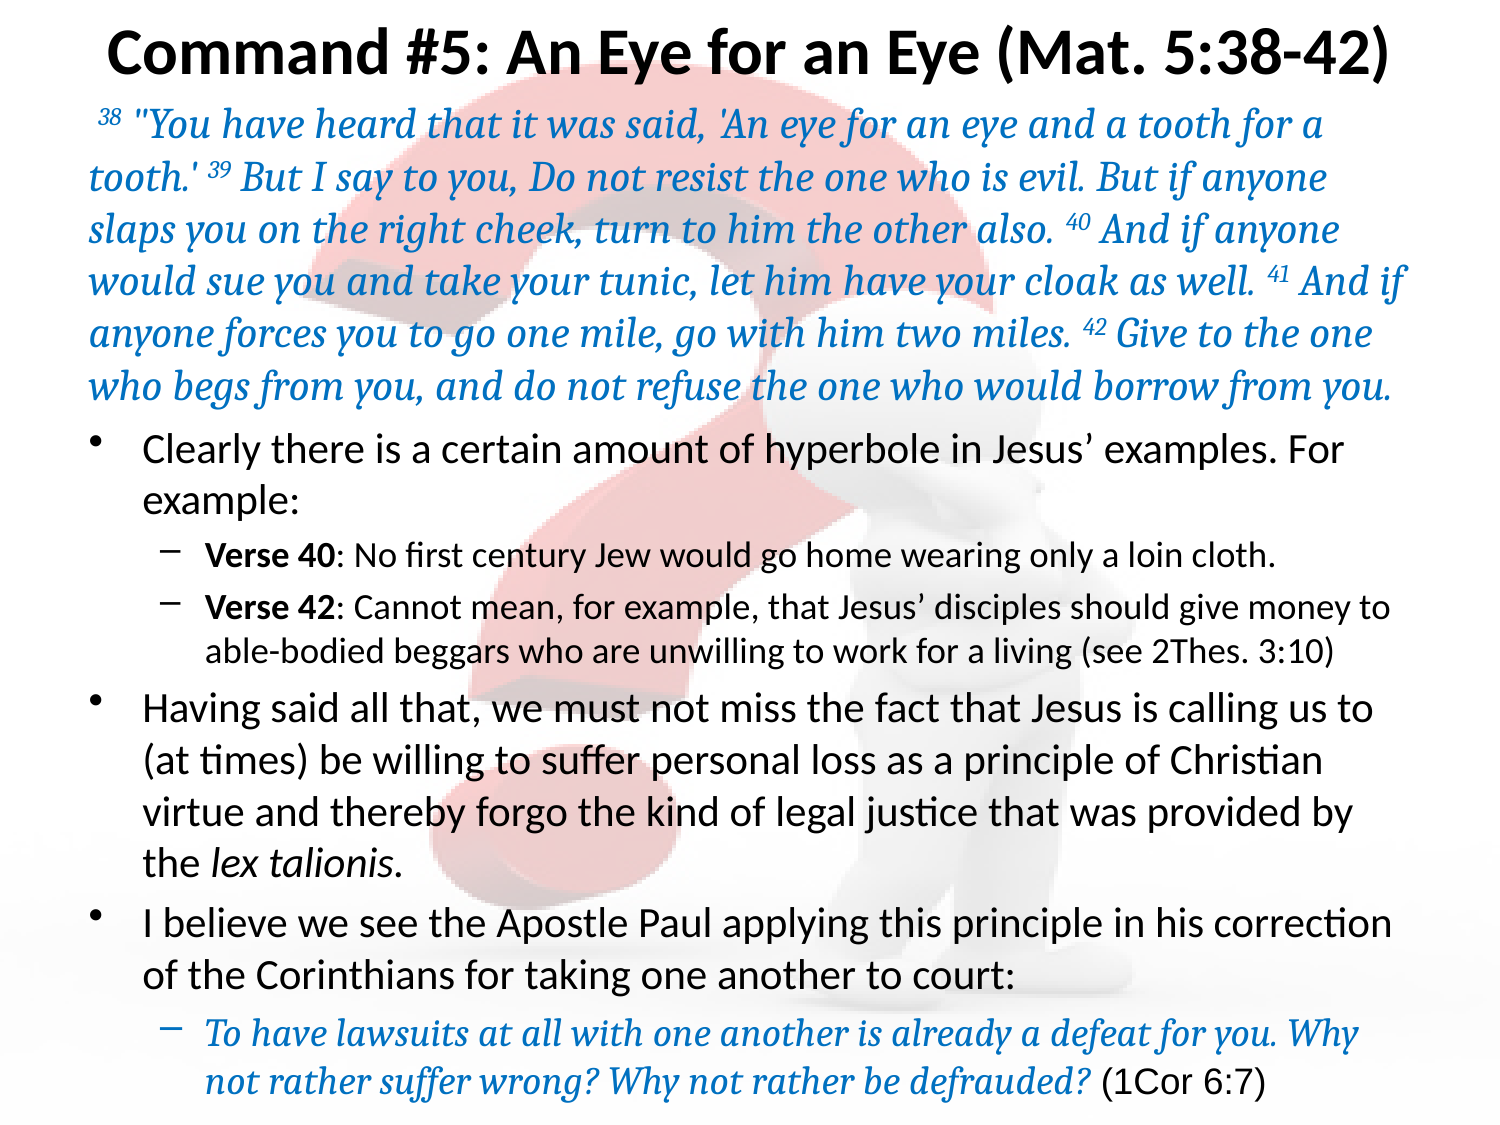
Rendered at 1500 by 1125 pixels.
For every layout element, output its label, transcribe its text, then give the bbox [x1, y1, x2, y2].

text_box 38 "You have heard that it was said, 'An eye for an eye and a tooth for a tooth.' 39 But I say to you, Do not resist the one who is evil. But if anyone slaps you on the right cheek, turn to him the other also. 40 And if anyone would sue you and take your tunic, let him have your cloak as well. 41 And if anyone forces you to go one mile, go with him two miles. 42 Give to the one who begs from you, and do not refuse the one who would borrow from you. [73, 87, 1424, 412]
title Command #5: An Eye for an Eye (Mat. 5:38-42) [0, 0, 1500, 88]
list Clearly there is a certain amount of hyperbole in Jesus’ examples. For example: Verse 40: No first century Jew would go home wearing only a loin cloth. Verse 42: Cannot mean, for example, that Jesus’ disciples should give money to able-bodied beggars who are unwilling to work for a living (see 2Thes. 3:10) Having said all that, we must not miss the fact that Jesus is calling us to (at times) be willing to suffer personal loss as a principle of Christian virtue and thereby forgo the kind of legal justice that was provided by the lex talionis. I believe we see the Apostle Paul applying this principle in his correction of the Corinthians for taking one another to court: To have lawsuits at all with one another is already a defeat for you. Why not rather suffer wrong? Why not rather be defrauded? (1Cor 6:7) [73, 412, 1438, 1125]
